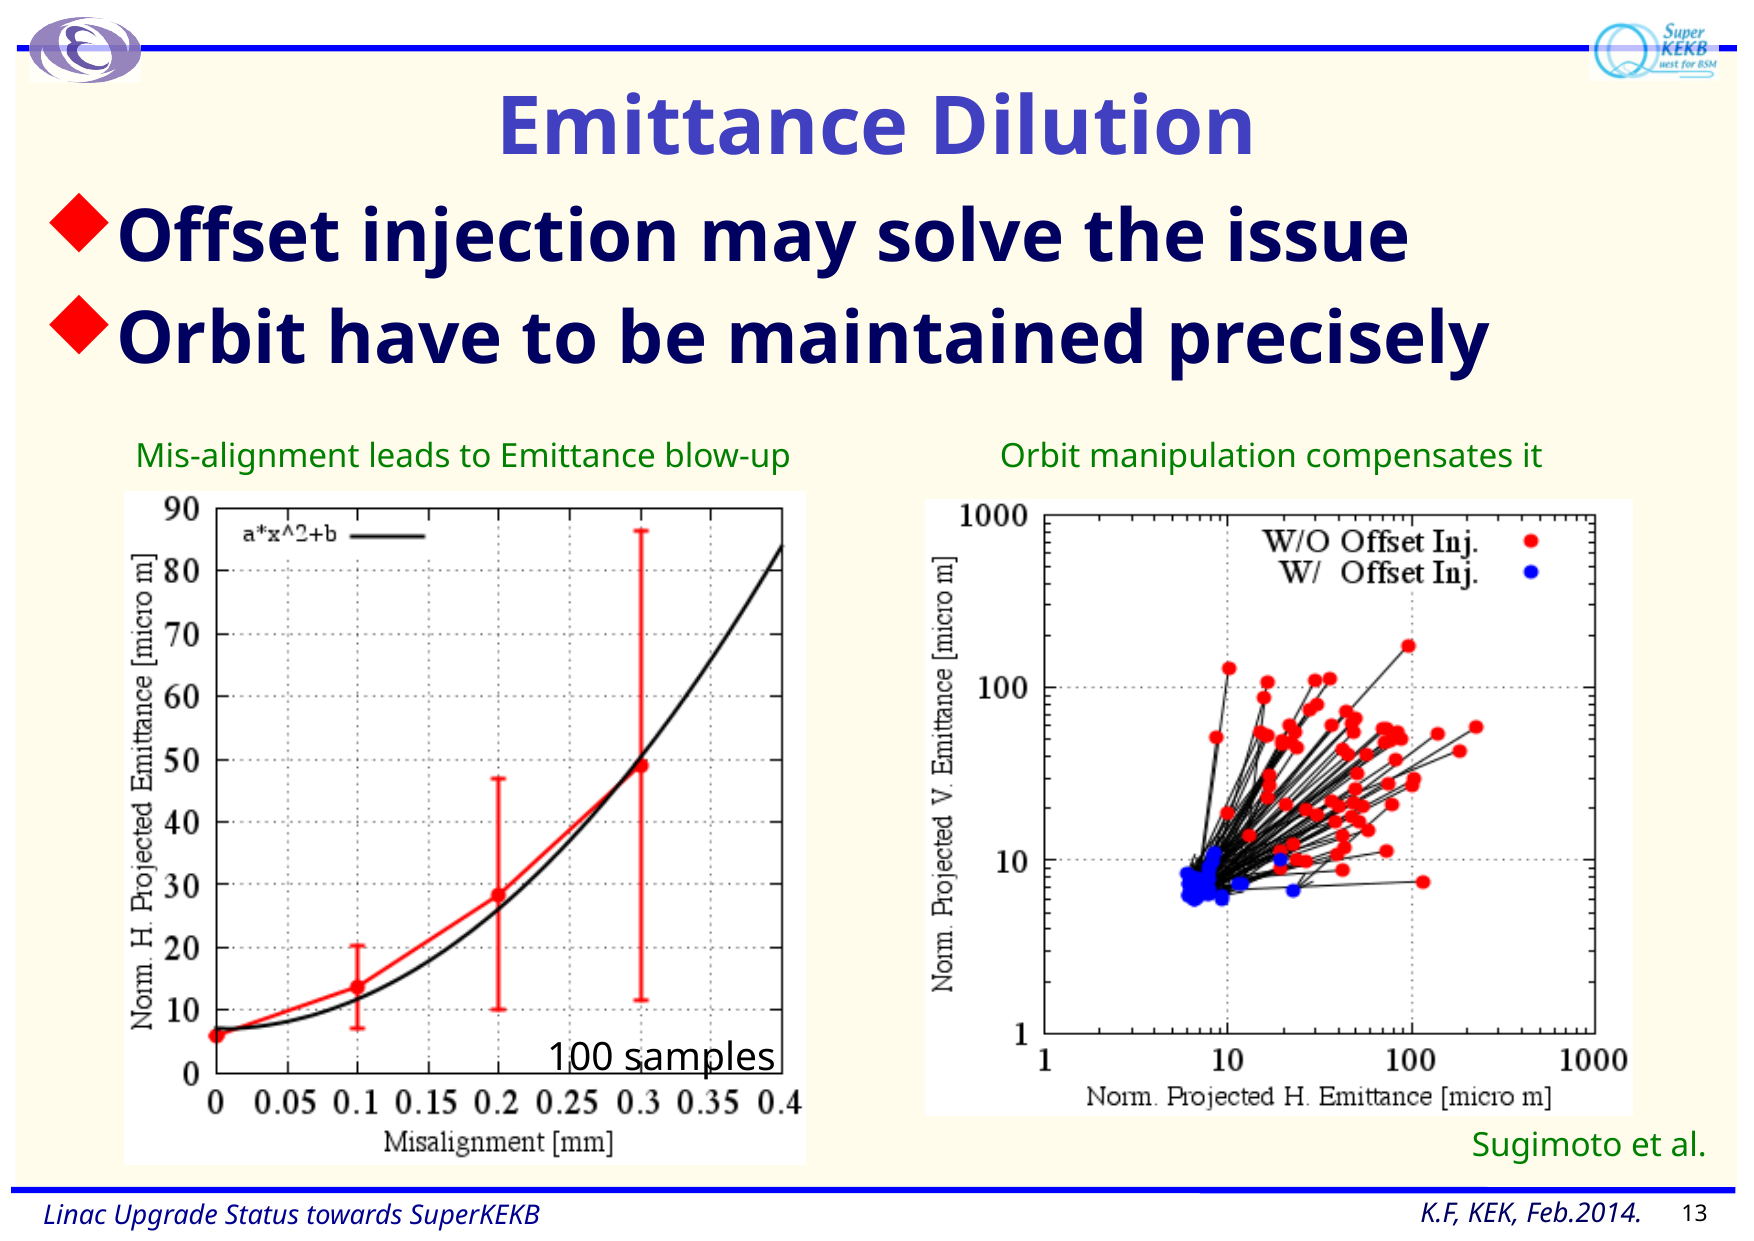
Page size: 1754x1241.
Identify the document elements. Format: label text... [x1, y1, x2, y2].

text_box 4.0 GeV e+ 4nC x 2 [1589, 20, 1719, 45]
picture [925, 498, 1633, 1117]
title Emittance Dilution [26, 63, 1727, 180]
text_box Sugimoto et al. [1456, 1115, 1722, 1171]
text_box Mis-alignment leads to Emittance blow-up [120, 427, 807, 483]
text_box [29, 17, 141, 45]
text_box Orbit manipulation compensates it [984, 427, 1568, 483]
slide_number 13 [1621, 1189, 1725, 1232]
text_box [29, 52, 141, 63]
list Offset injection may solve the issue Orbit have to be maintained precisely [26, 180, 1754, 1192]
picture [124, 491, 806, 1166]
